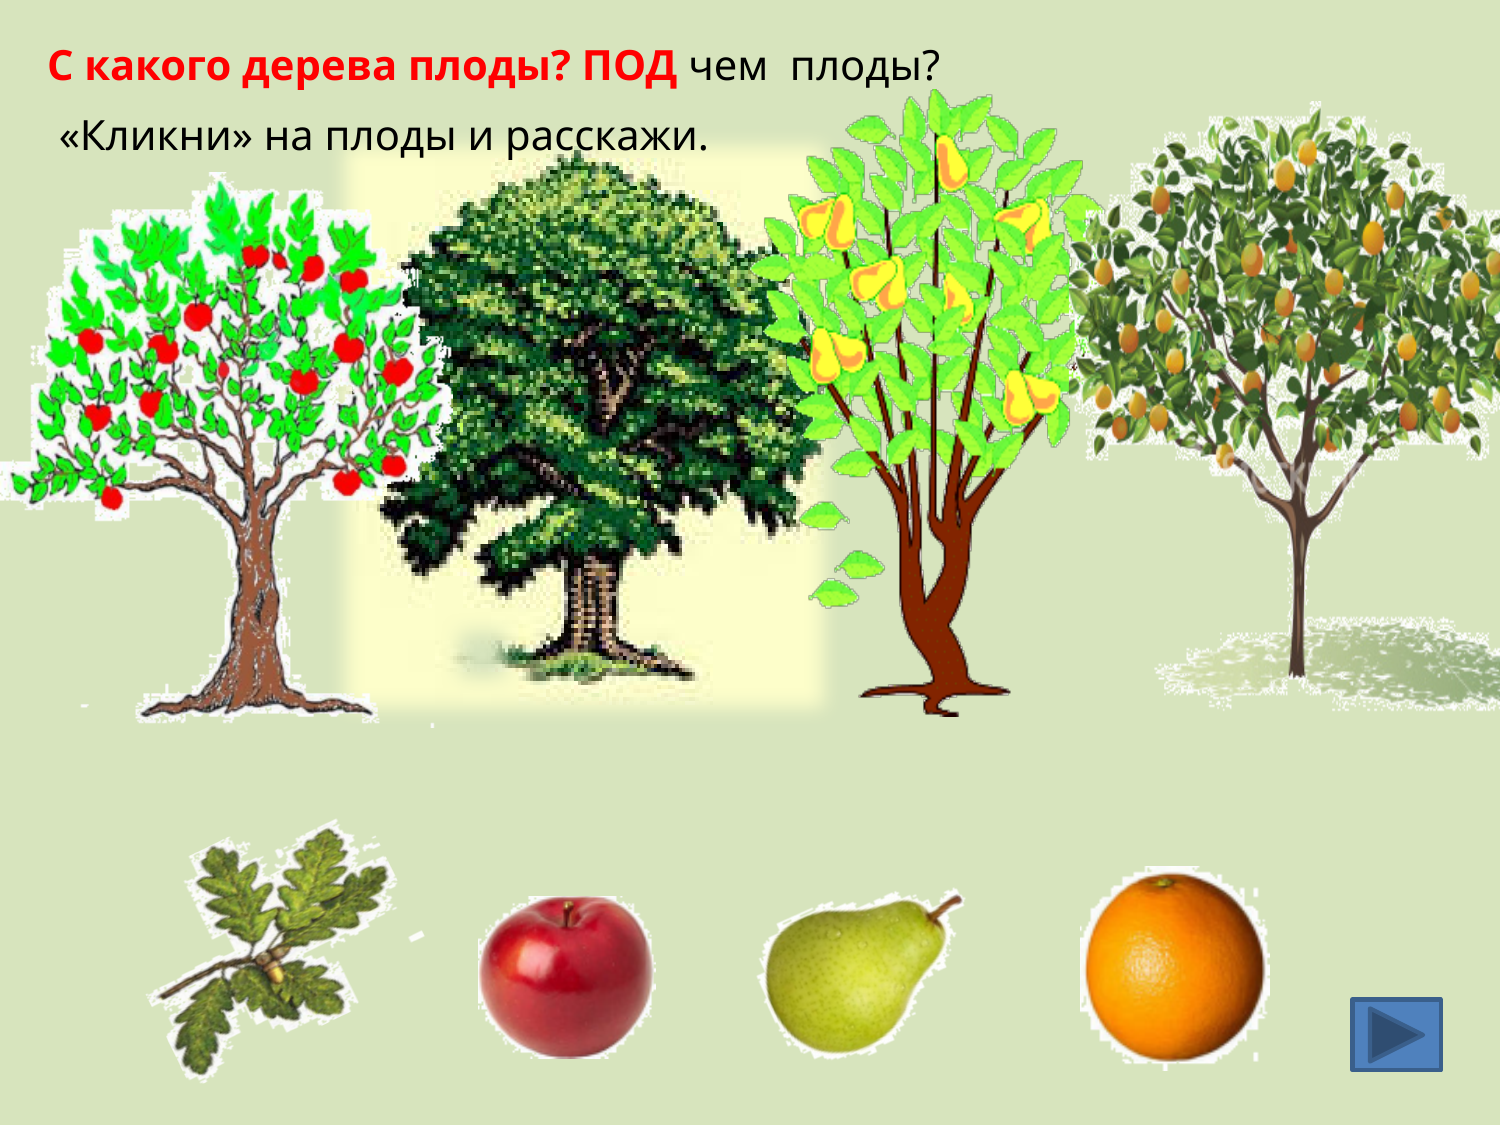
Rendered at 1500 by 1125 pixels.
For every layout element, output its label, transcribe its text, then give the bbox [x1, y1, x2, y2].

text_box С какого дерева плоды? ПОД чем плоды? [0, 30, 1188, 171]
picture [0, 89, 1500, 729]
picture [728, 840, 1013, 1090]
text_box [1350, 997, 1443, 1072]
picture [1080, 866, 1270, 1071]
text_box «Кликни» на плоды и расскажи. [44, 101, 725, 167]
picture [477, 895, 656, 1059]
picture [101, 780, 439, 1088]
